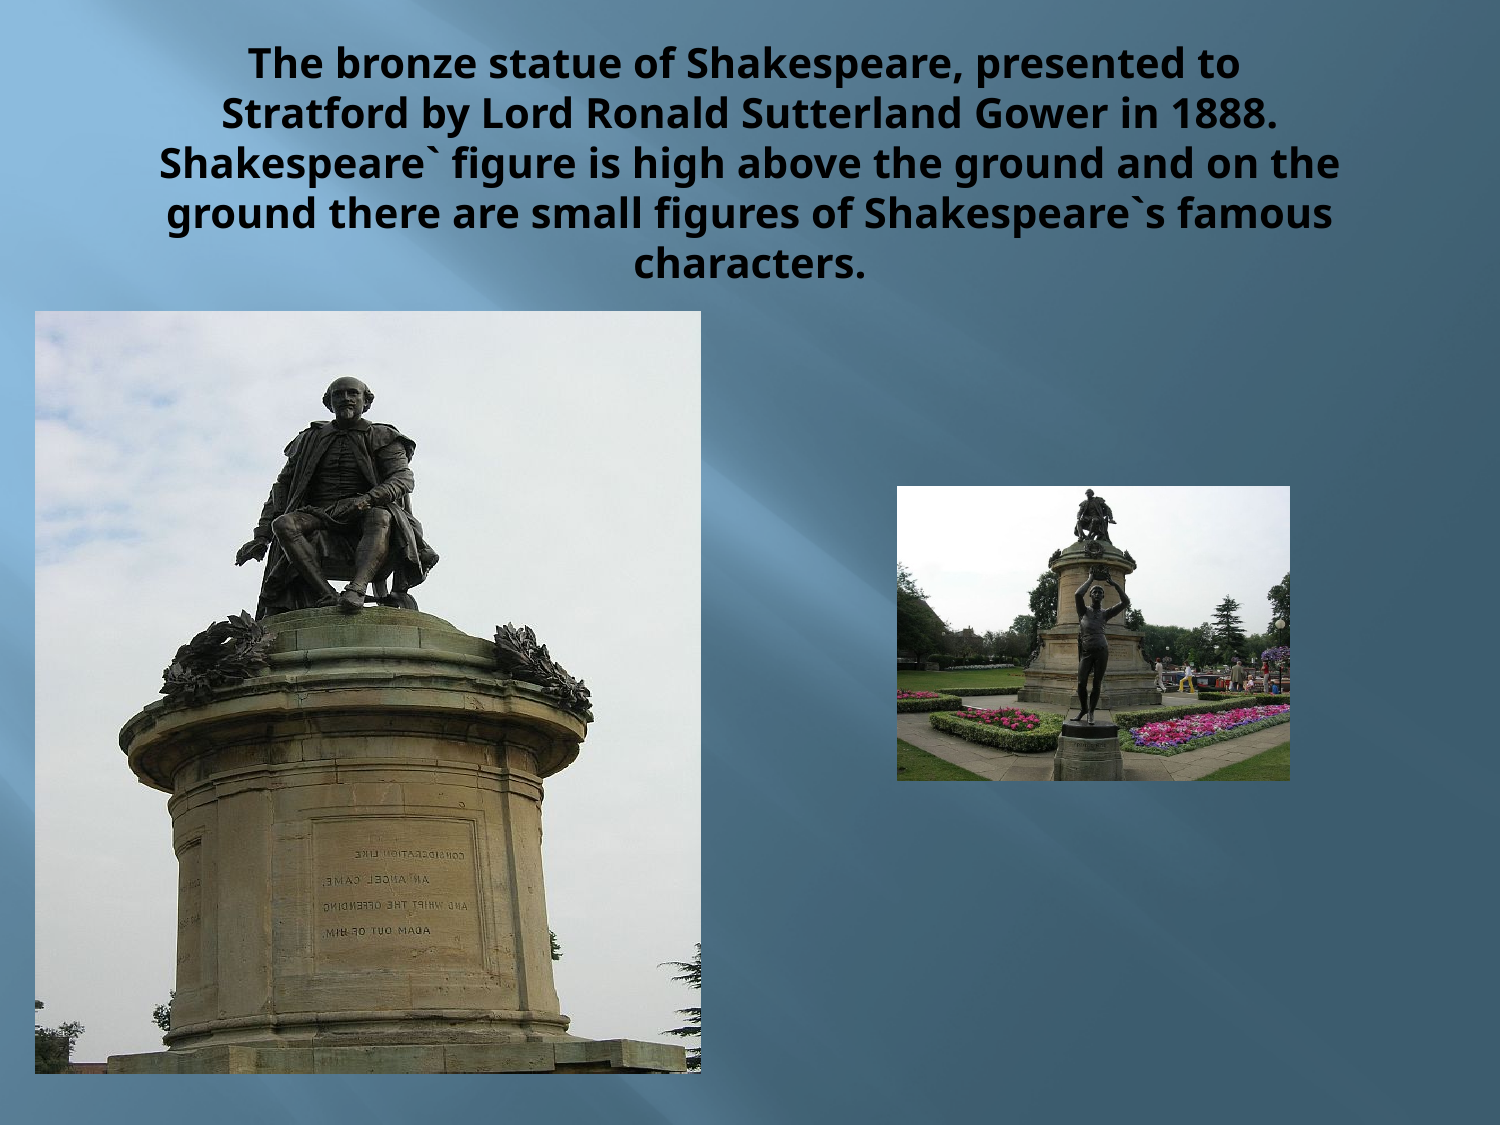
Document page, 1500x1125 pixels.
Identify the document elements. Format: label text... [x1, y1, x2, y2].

title The bronze statue of Shakespeare, presented to Stratford by Lord Ronald Sutterland Gower in 1888. Shakespeare` figure is high above the ground and on the ground there are small figures of Shakespeare`s famous characters. [75, 25, 1425, 299]
picture [35, 310, 701, 1074]
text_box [897, 486, 1290, 781]
